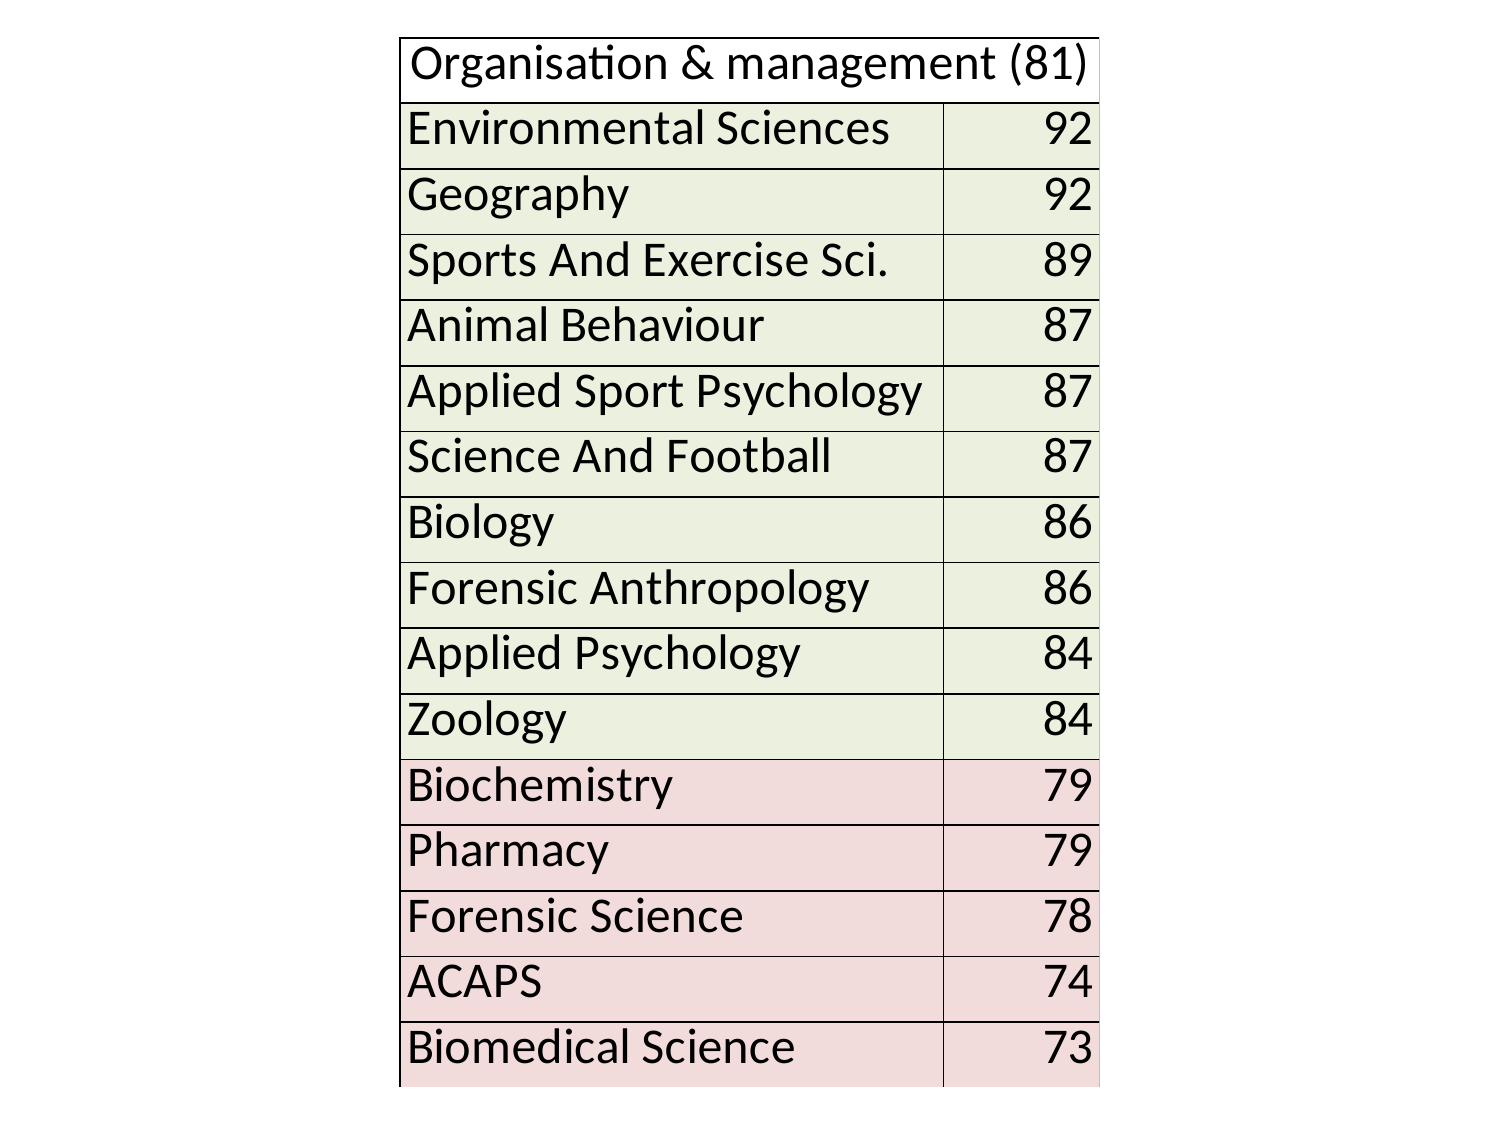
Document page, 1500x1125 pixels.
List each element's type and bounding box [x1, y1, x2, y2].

picture [398, 36, 1101, 1089]
